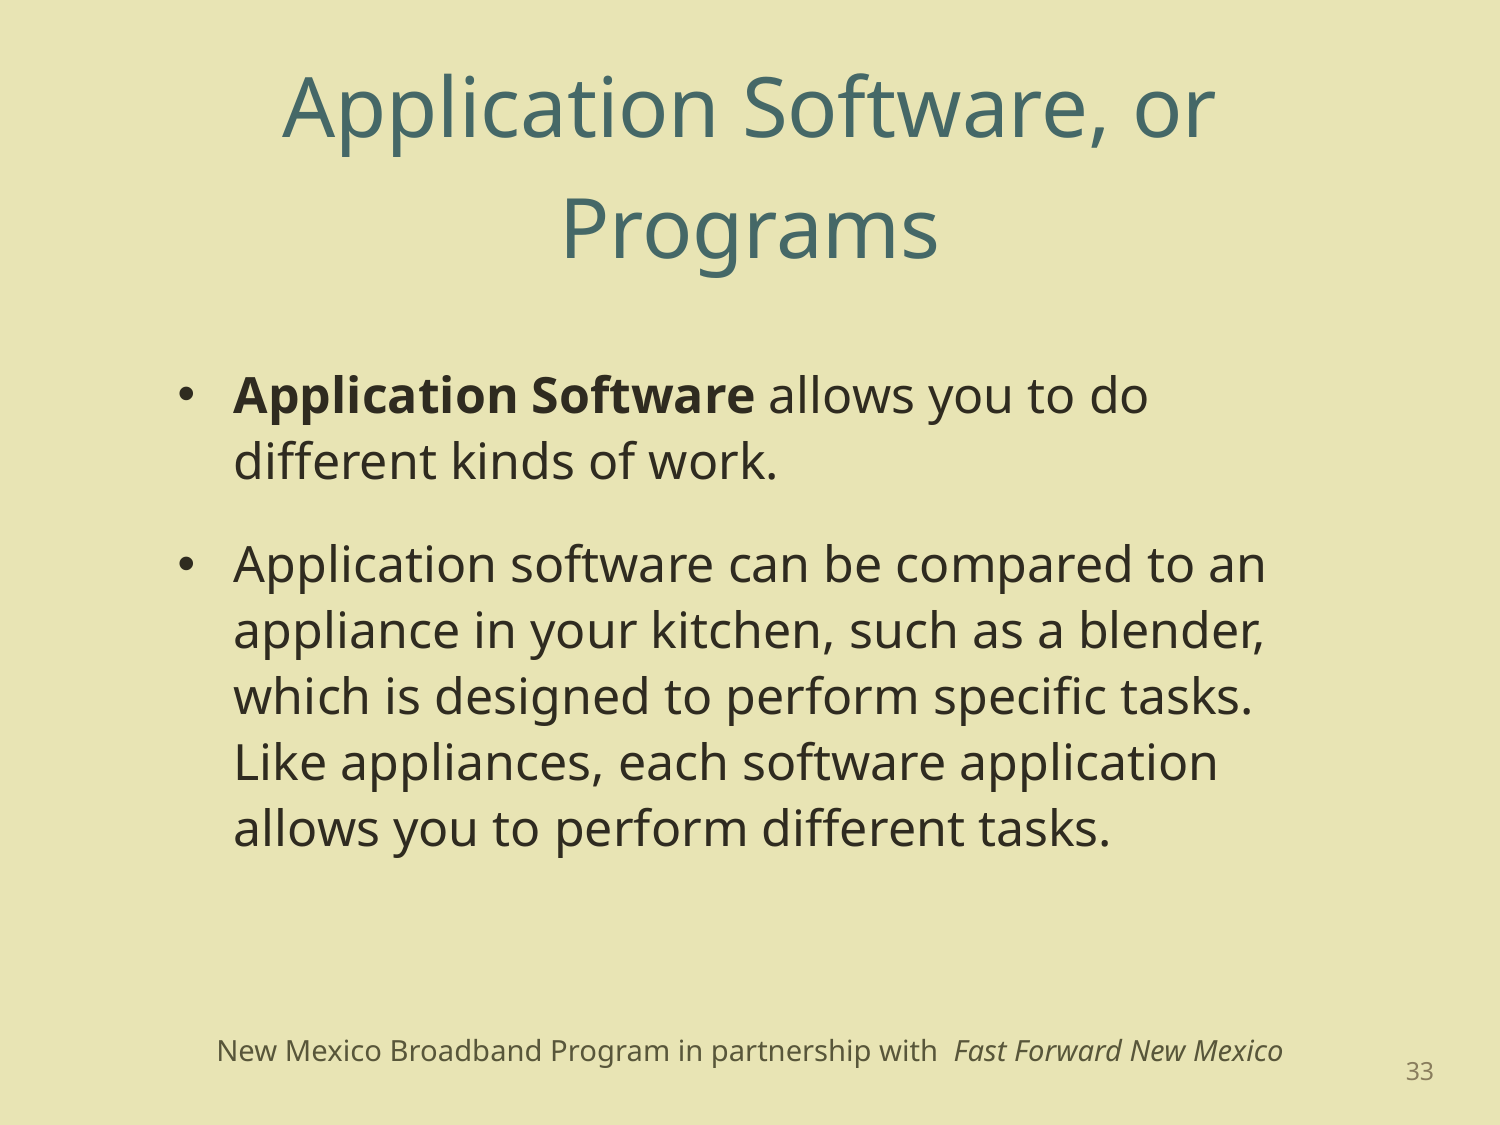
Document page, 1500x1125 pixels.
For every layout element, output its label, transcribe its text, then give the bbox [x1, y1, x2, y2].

title Application Software, or Programs [75, 162, 1425, 283]
slide_number 33 [1401, 1042, 1494, 1103]
list Application Software allows you to do different kinds of work. Application software can be compared to an appliance in your kitchen, such as a blender, which is designed to perform specific tasks. Like appliances, each software application allows you to perform different tasks. [162, 350, 1363, 875]
